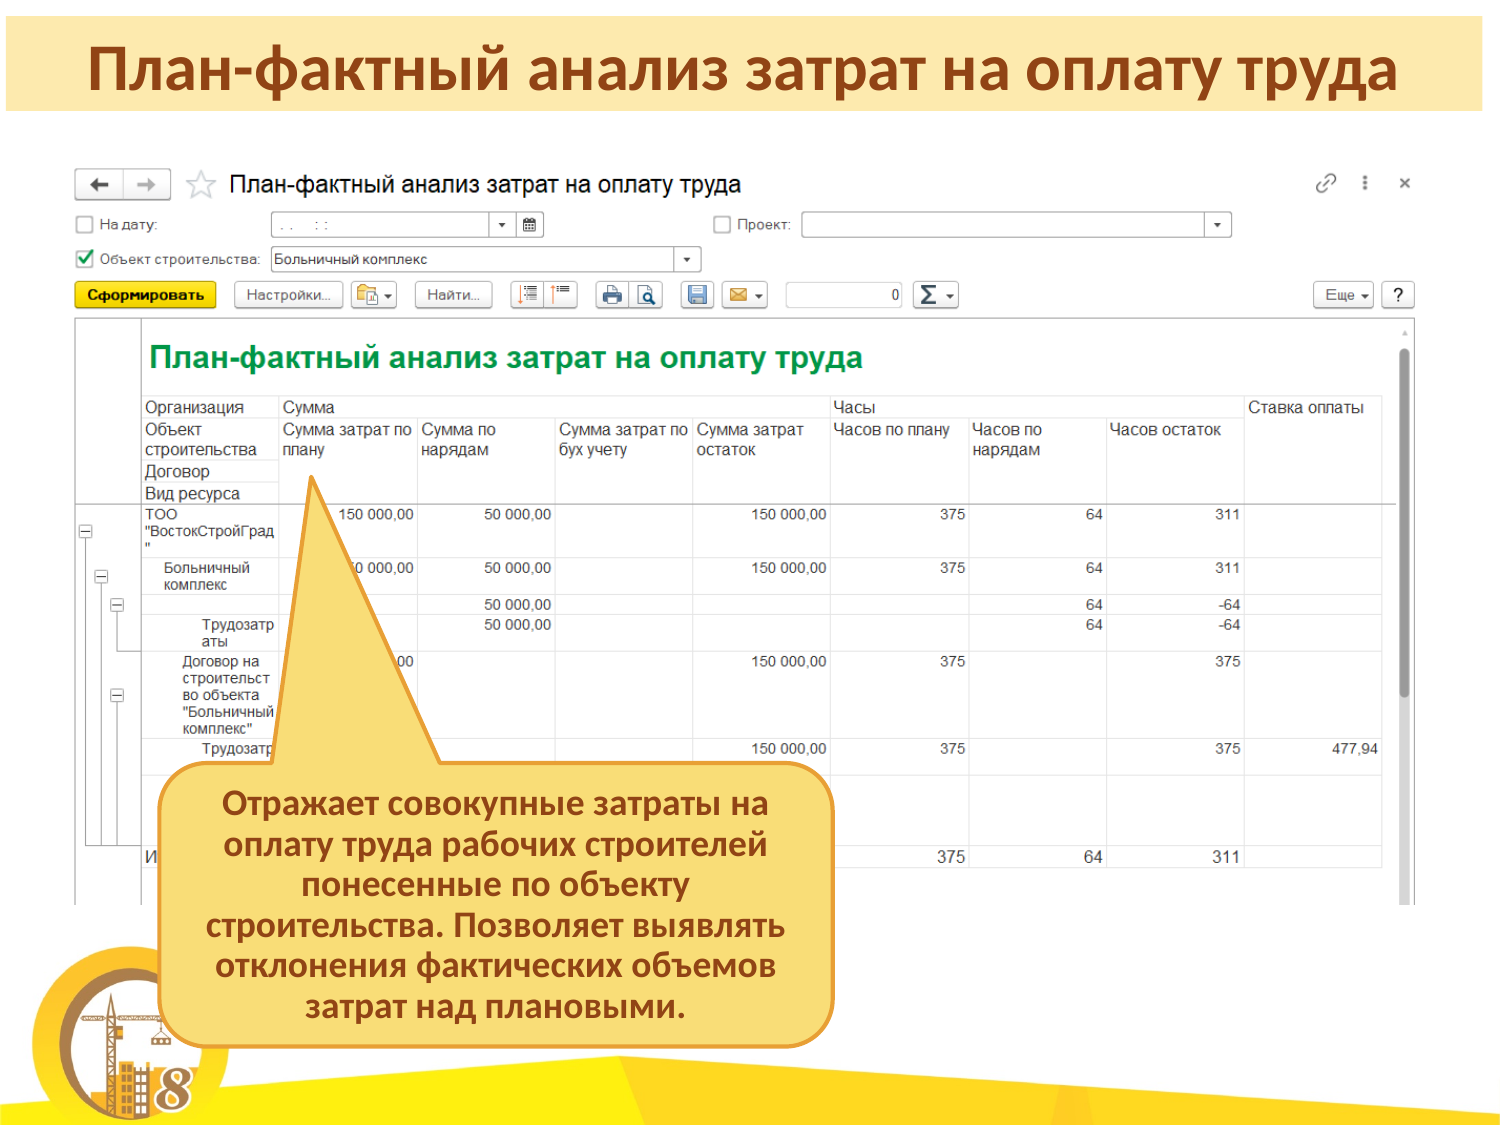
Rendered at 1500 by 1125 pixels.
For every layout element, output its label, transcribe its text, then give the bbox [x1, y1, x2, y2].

picture [0, 0, 1500, 1125]
text_box План-фактный анализ затрат на оплату труда [5, 16, 1483, 111]
text_box Отражает совокупные затраты на оплату труда рабочих строителей понесенные по объекту строительства. Позволяет выявлять отклонения фактических объемов затрат над плановыми. [157, 914, 835, 1049]
